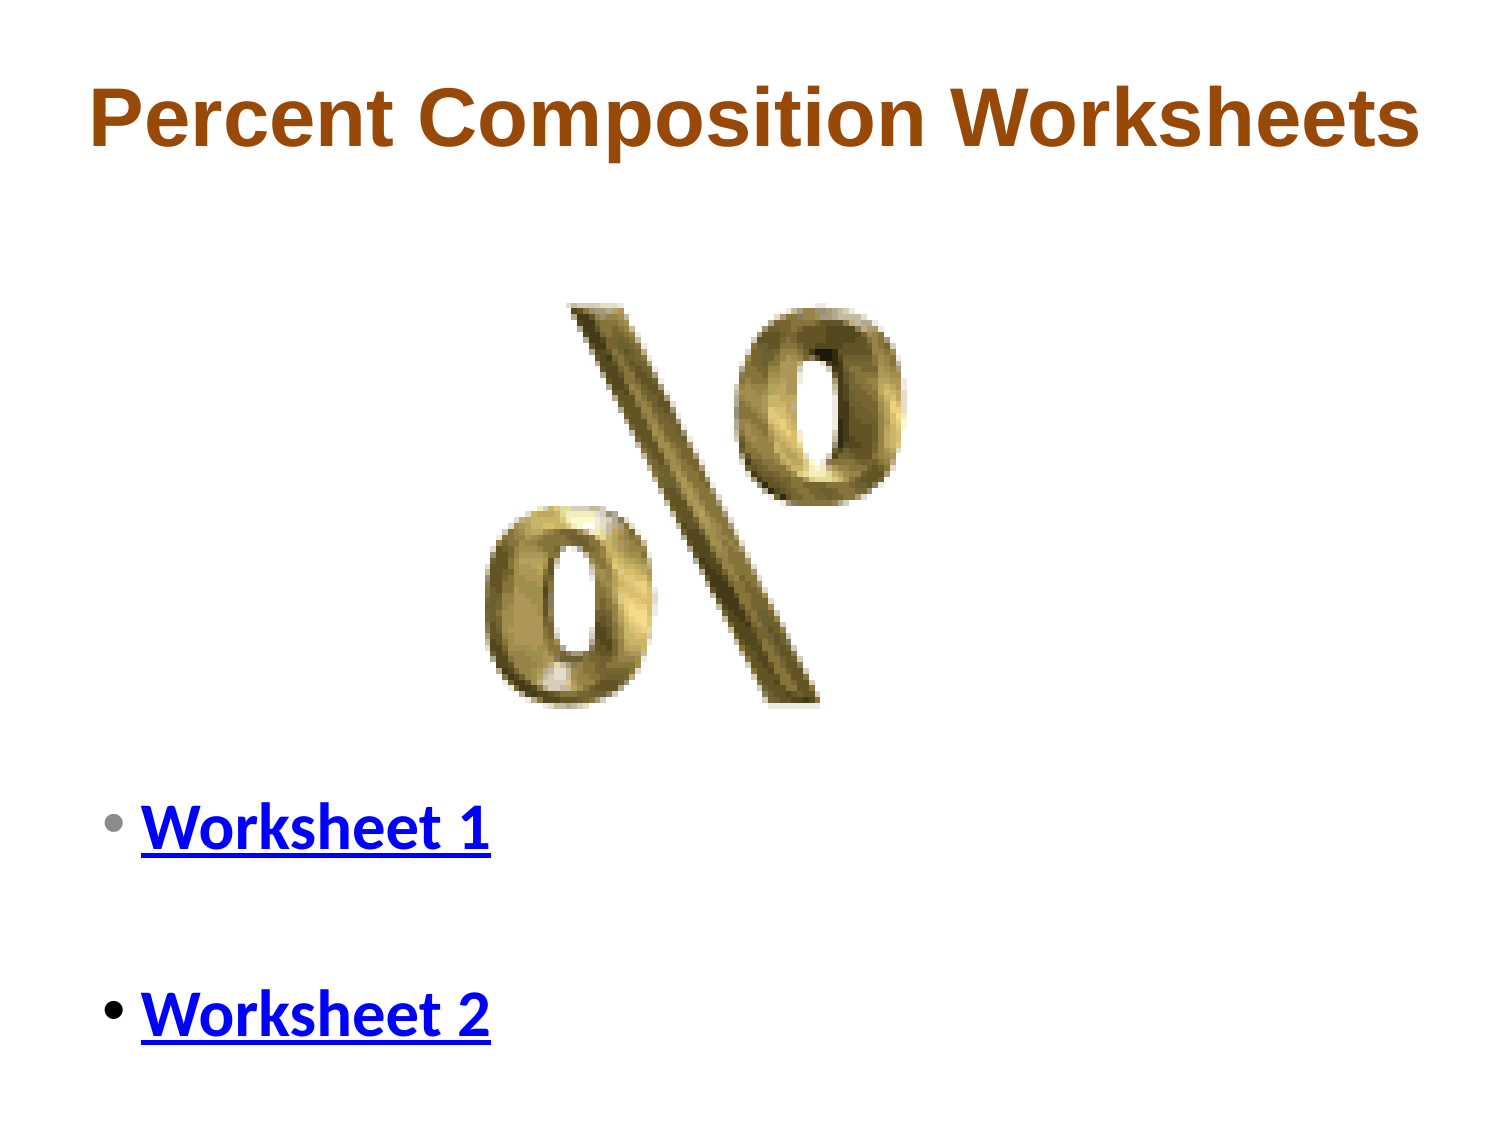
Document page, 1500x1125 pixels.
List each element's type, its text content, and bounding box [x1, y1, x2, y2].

title Percent Composition Worksheets [62, 50, 1450, 176]
picture [462, 274, 926, 738]
subtitle Worksheet 1 Worksheet 2 [87, 774, 1413, 1088]
